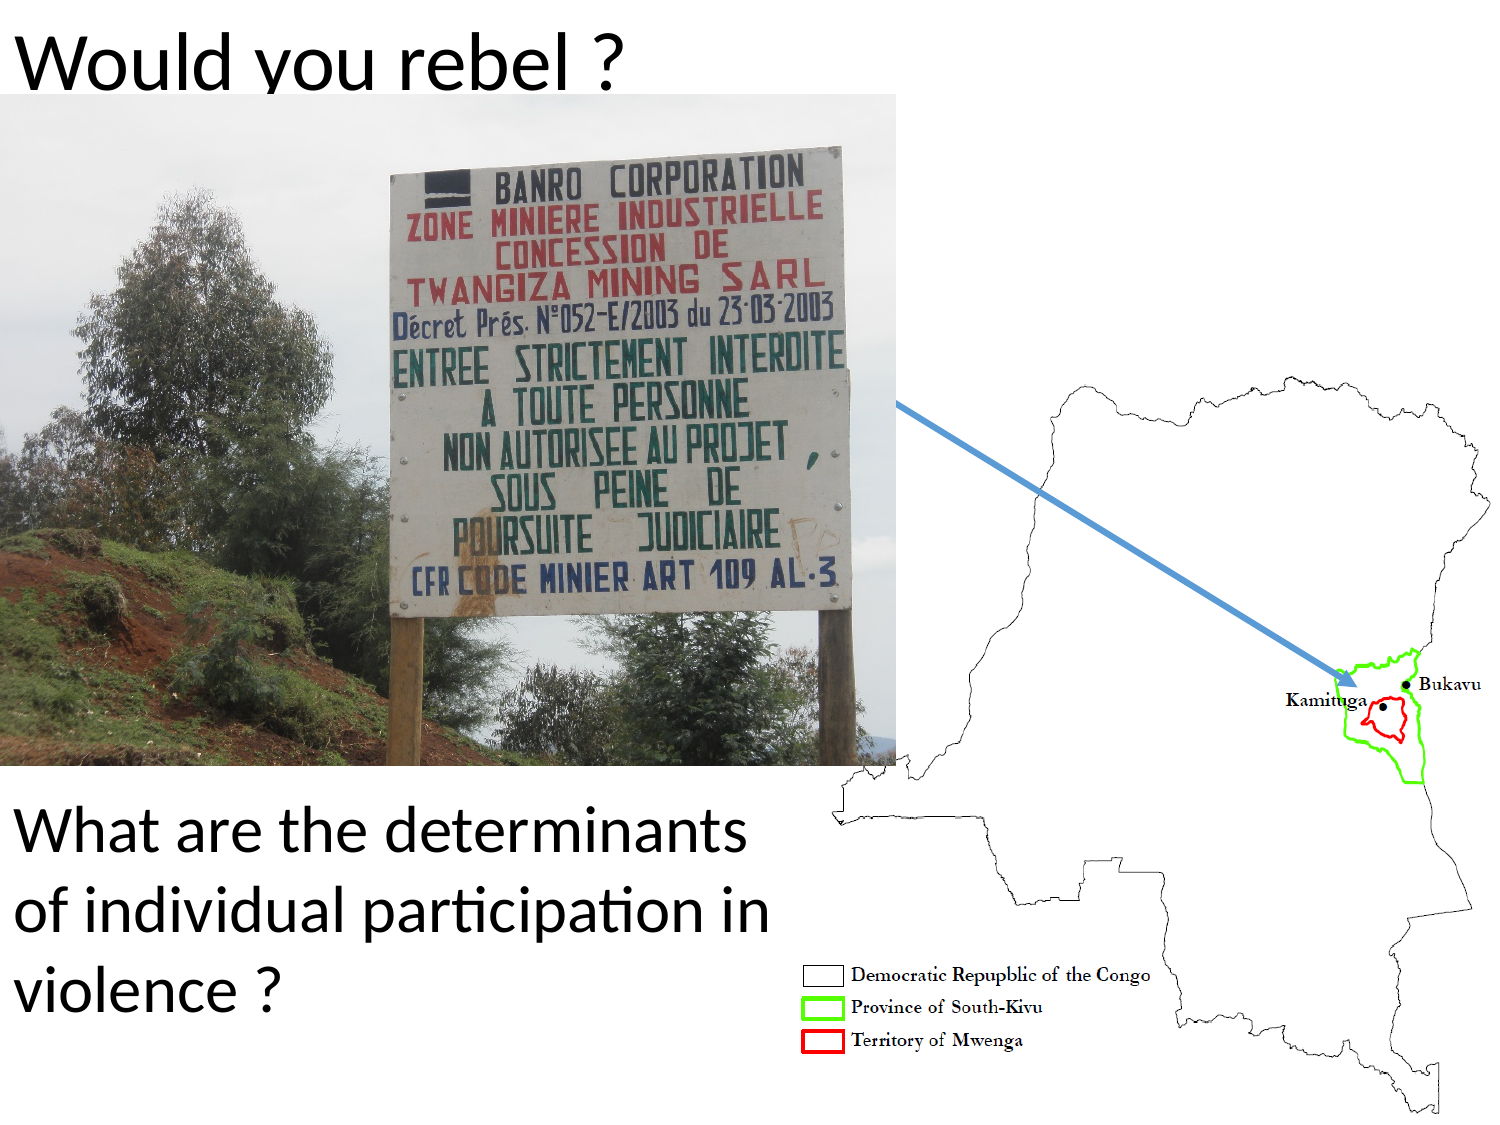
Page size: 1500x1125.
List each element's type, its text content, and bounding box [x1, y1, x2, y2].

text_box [896, 382, 1358, 688]
text_box Would you rebel ? [0, 0, 798, 94]
text_box What are the determinants of individual participation in violence ? [0, 778, 798, 1034]
picture [0, 94, 1500, 1125]
